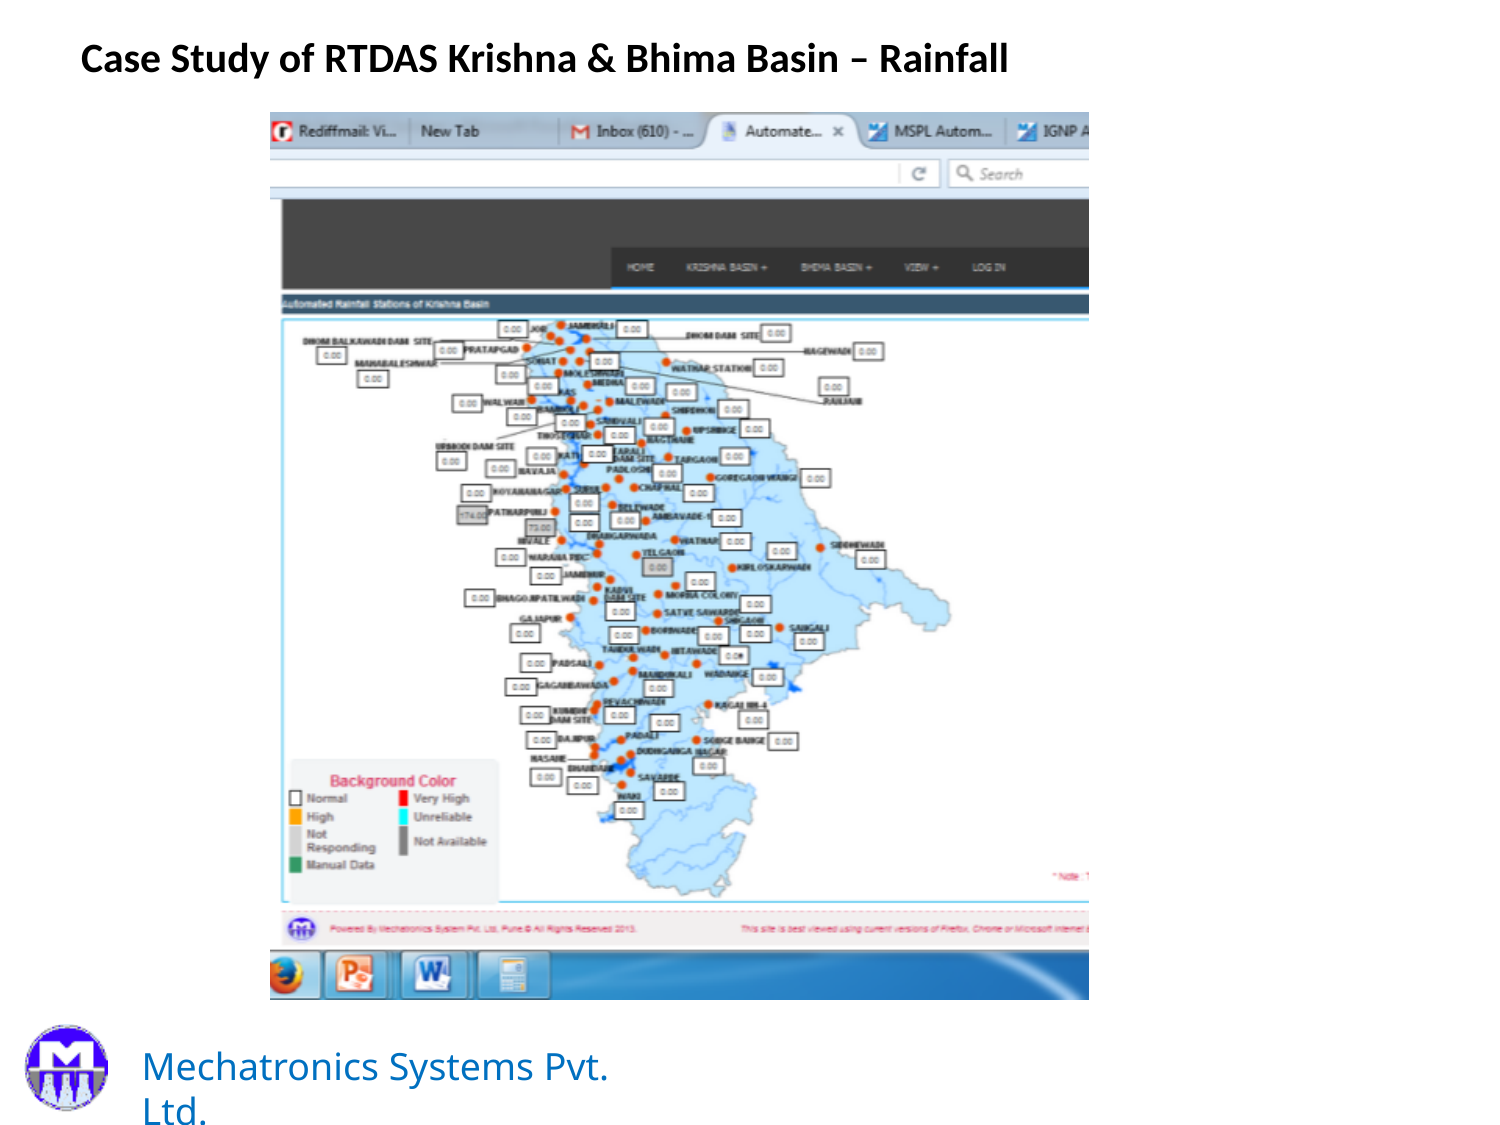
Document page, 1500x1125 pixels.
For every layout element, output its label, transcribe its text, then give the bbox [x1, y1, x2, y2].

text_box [0, 999, 1500, 1125]
text_box Case Study of RTDAS Krishna & Bhima Basin – Rainfall [66, 32, 1275, 88]
picture [270, 112, 1089, 1001]
